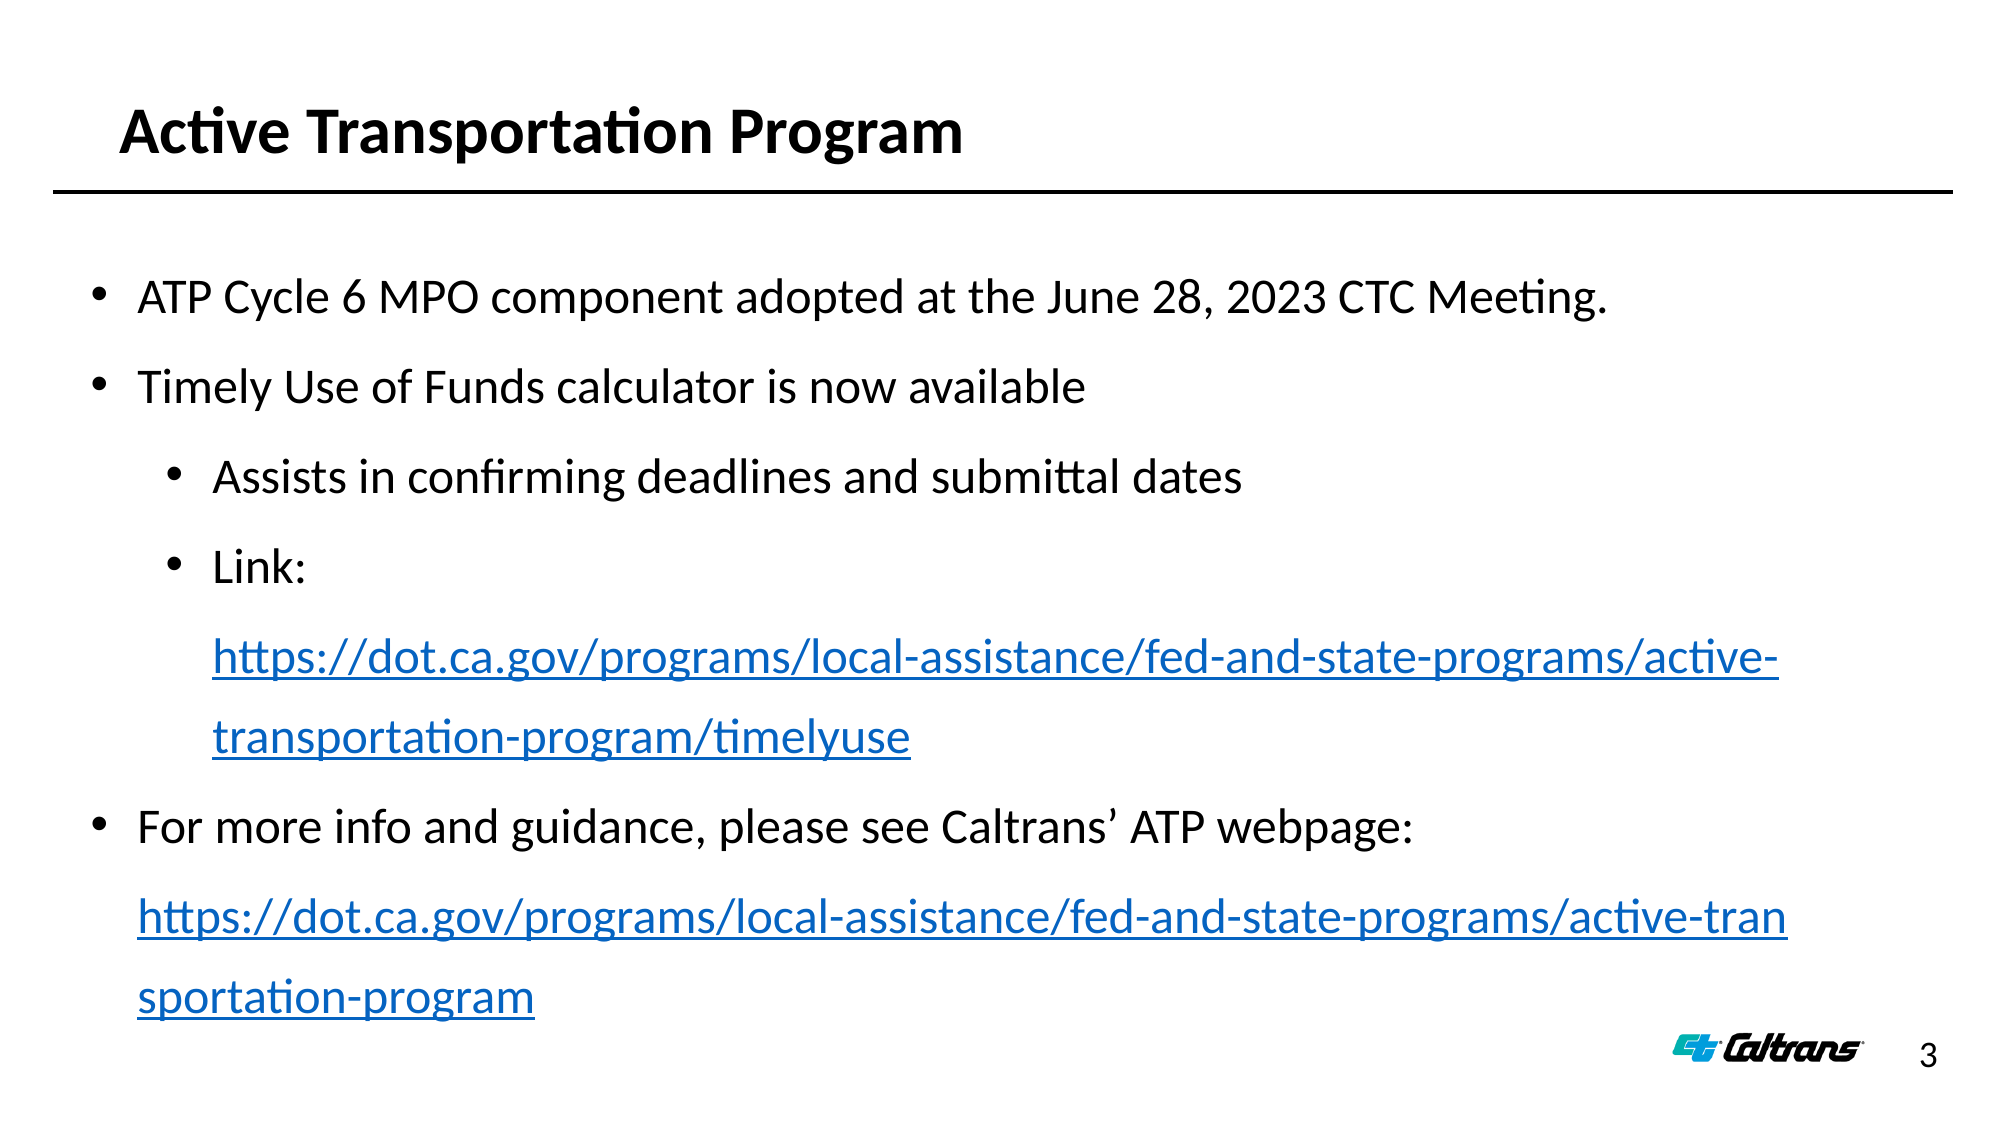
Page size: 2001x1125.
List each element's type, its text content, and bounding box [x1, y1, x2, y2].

text_box Active Transportation Program [104, 79, 981, 174]
text_box 3 [1904, 1022, 1953, 1083]
text_box ATP Cycle 6 MPO component adopted at the June 28, 2023 CTC Meeting. Timely Use of Funds calculator is now available Assists in confirming deadlines and submittal dates Link: https://dot.ca.gov/programs/local-assistance/fed-and-state-programs/active-transportation-program/timelyuse For more info and guidance, please see Caltrans’ ATP webpage: https://dot.ca.gov/programs/local-assistance/fed-and-state-programs/active-transportation-program [75, 226, 1807, 871]
picture [1626, 1022, 1909, 1072]
